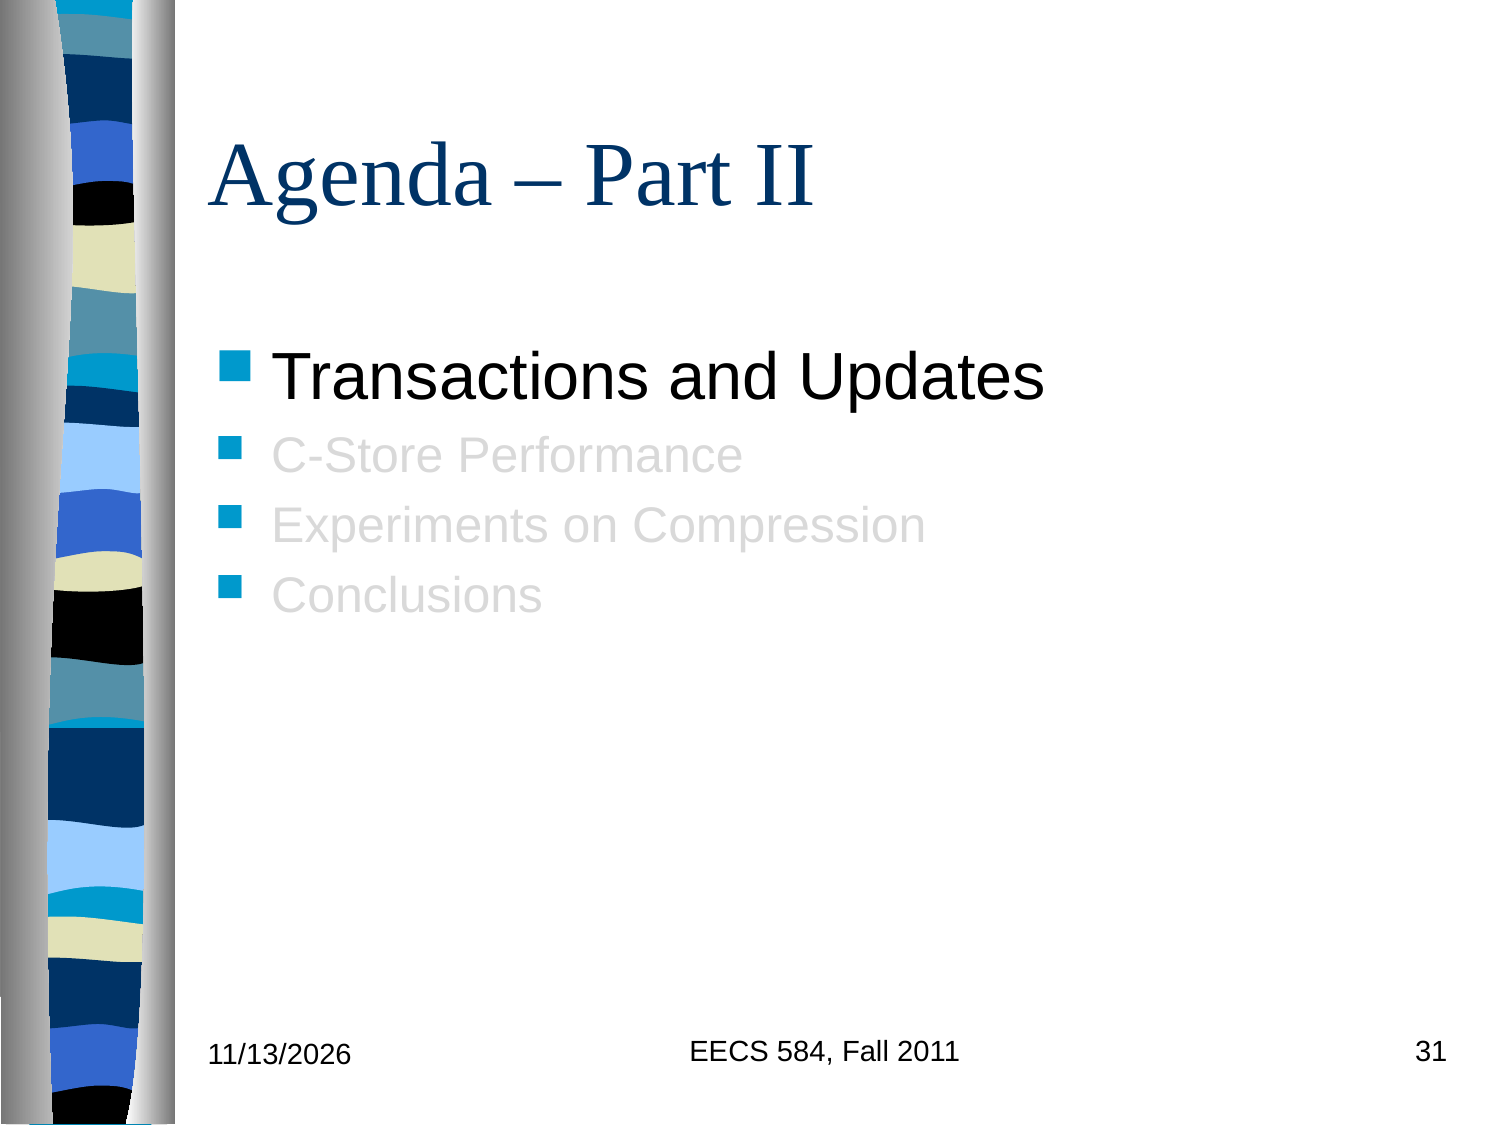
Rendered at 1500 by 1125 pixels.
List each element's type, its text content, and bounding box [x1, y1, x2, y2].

list Transactions and Updates C-Store Performance Experiments on Compression Conclusions [199, 324, 1476, 1001]
title Agenda – Part II [192, 74, 1468, 263]
footer EECS 584, Fall 2011 [587, 1025, 1063, 1100]
slide_number 31 [1149, 1025, 1463, 1100]
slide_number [192, 1027, 505, 1103]
